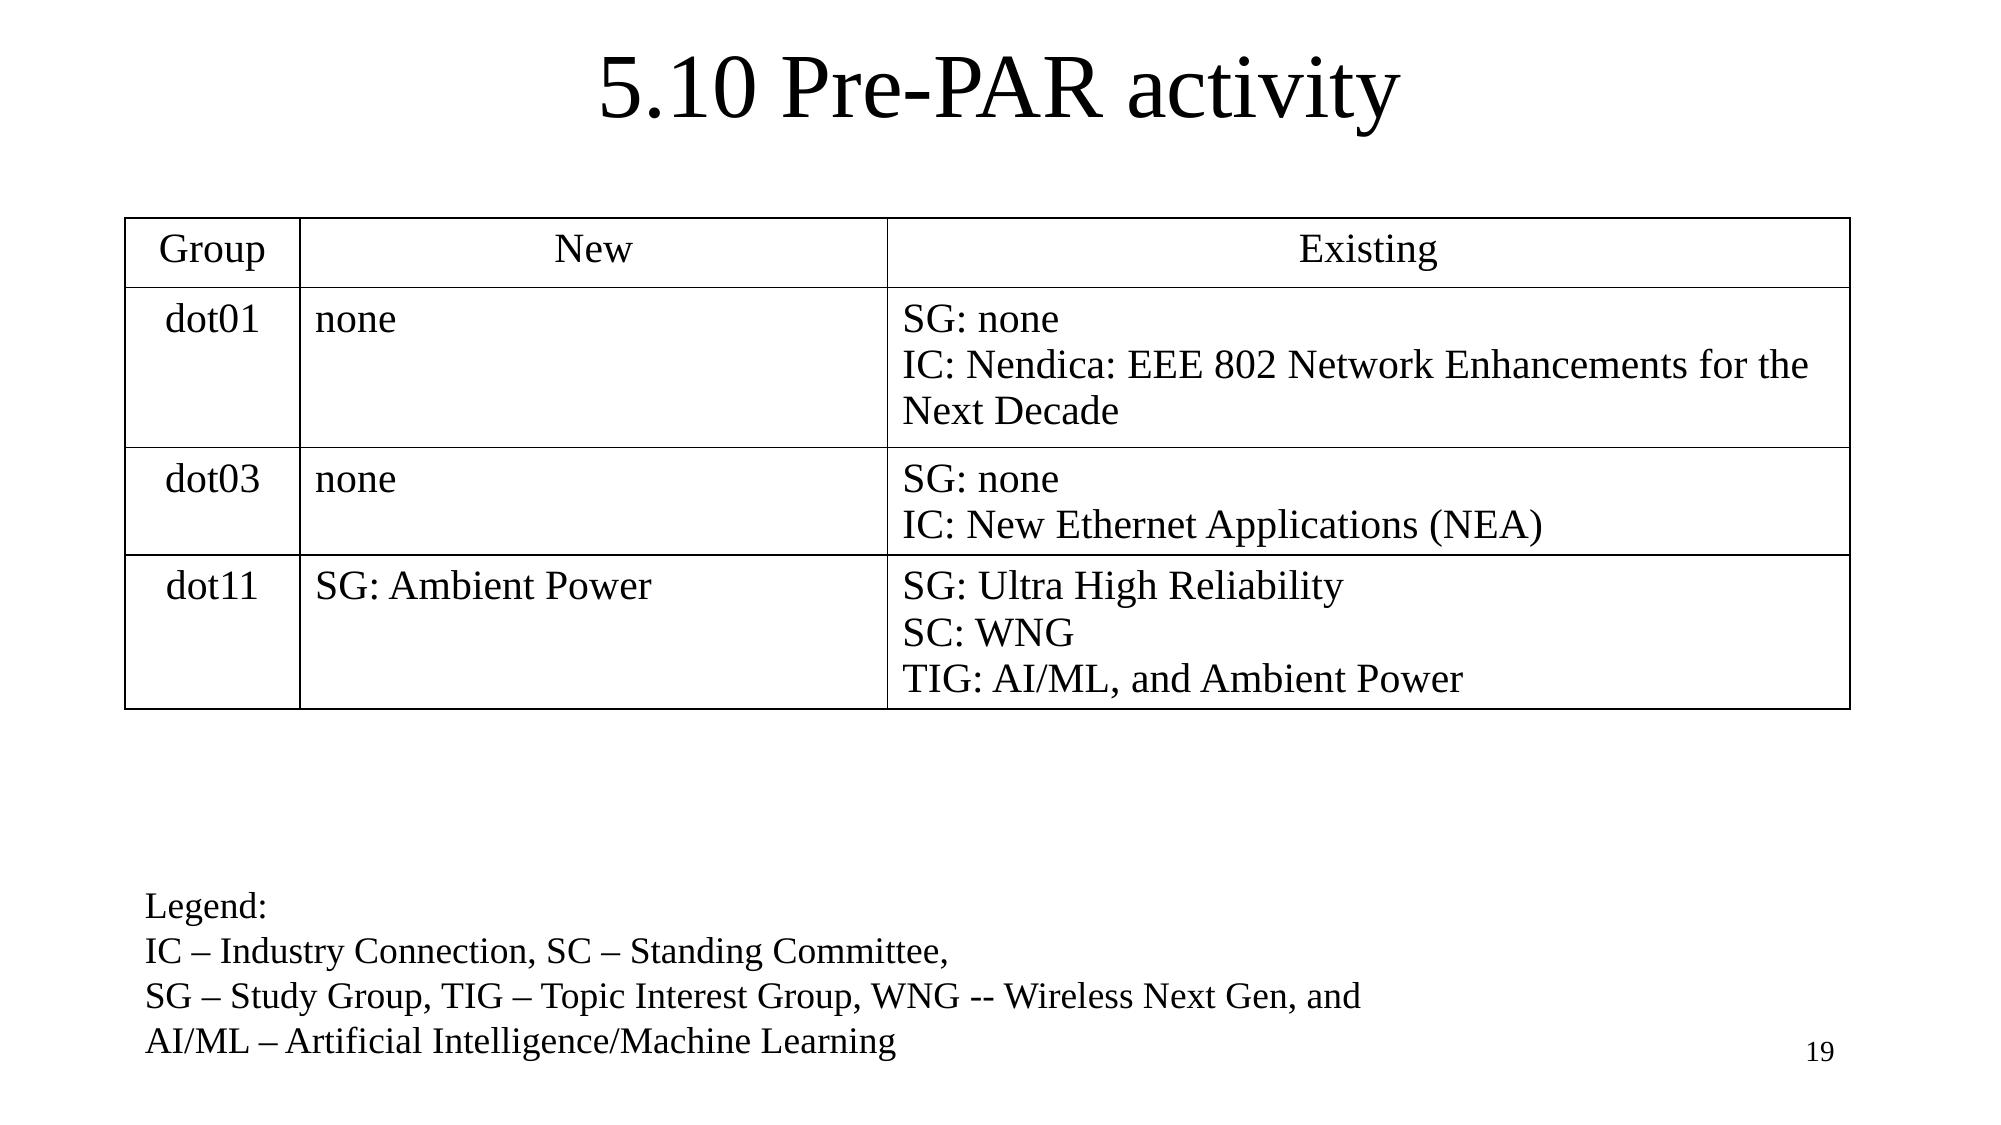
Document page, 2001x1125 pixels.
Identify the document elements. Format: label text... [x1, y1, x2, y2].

table_header New [301, 219, 887, 287]
table_cell SG: Ultra High Reliability SC: WNG TIG: AI/ML, and Ambient Power [888, 556, 1849, 708]
table_cell SG: Ambient Power [301, 556, 887, 708]
table_cell none [301, 288, 887, 447]
table_header Existing [888, 219, 1849, 287]
table_cell SG: none IC: New Ethernet Applications (NEA) [888, 448, 1849, 554]
table_cell dot01 [126, 288, 299, 447]
table_cell dot03 [126, 448, 299, 554]
table_cell dot11 [126, 556, 299, 708]
table_cell none [301, 448, 887, 554]
title 5.10 Pre-PAR activity [362, 24, 1638, 138]
text_box Legend: IC – Industry Connection, SC – Standing Committee, SG – Study Group, TIG – Topic Interest Group, WNG -- Wireless Next Gen, and AI/ML – Artificial Intelligence/Machine Learning [130, 873, 1387, 1069]
table_cell SG: none IC: Nendica: EEE 802 Network Enhancements for the Next Decade [888, 288, 1849, 447]
table_header Group [126, 219, 299, 287]
slide_number 19 [1433, 1024, 1851, 1101]
